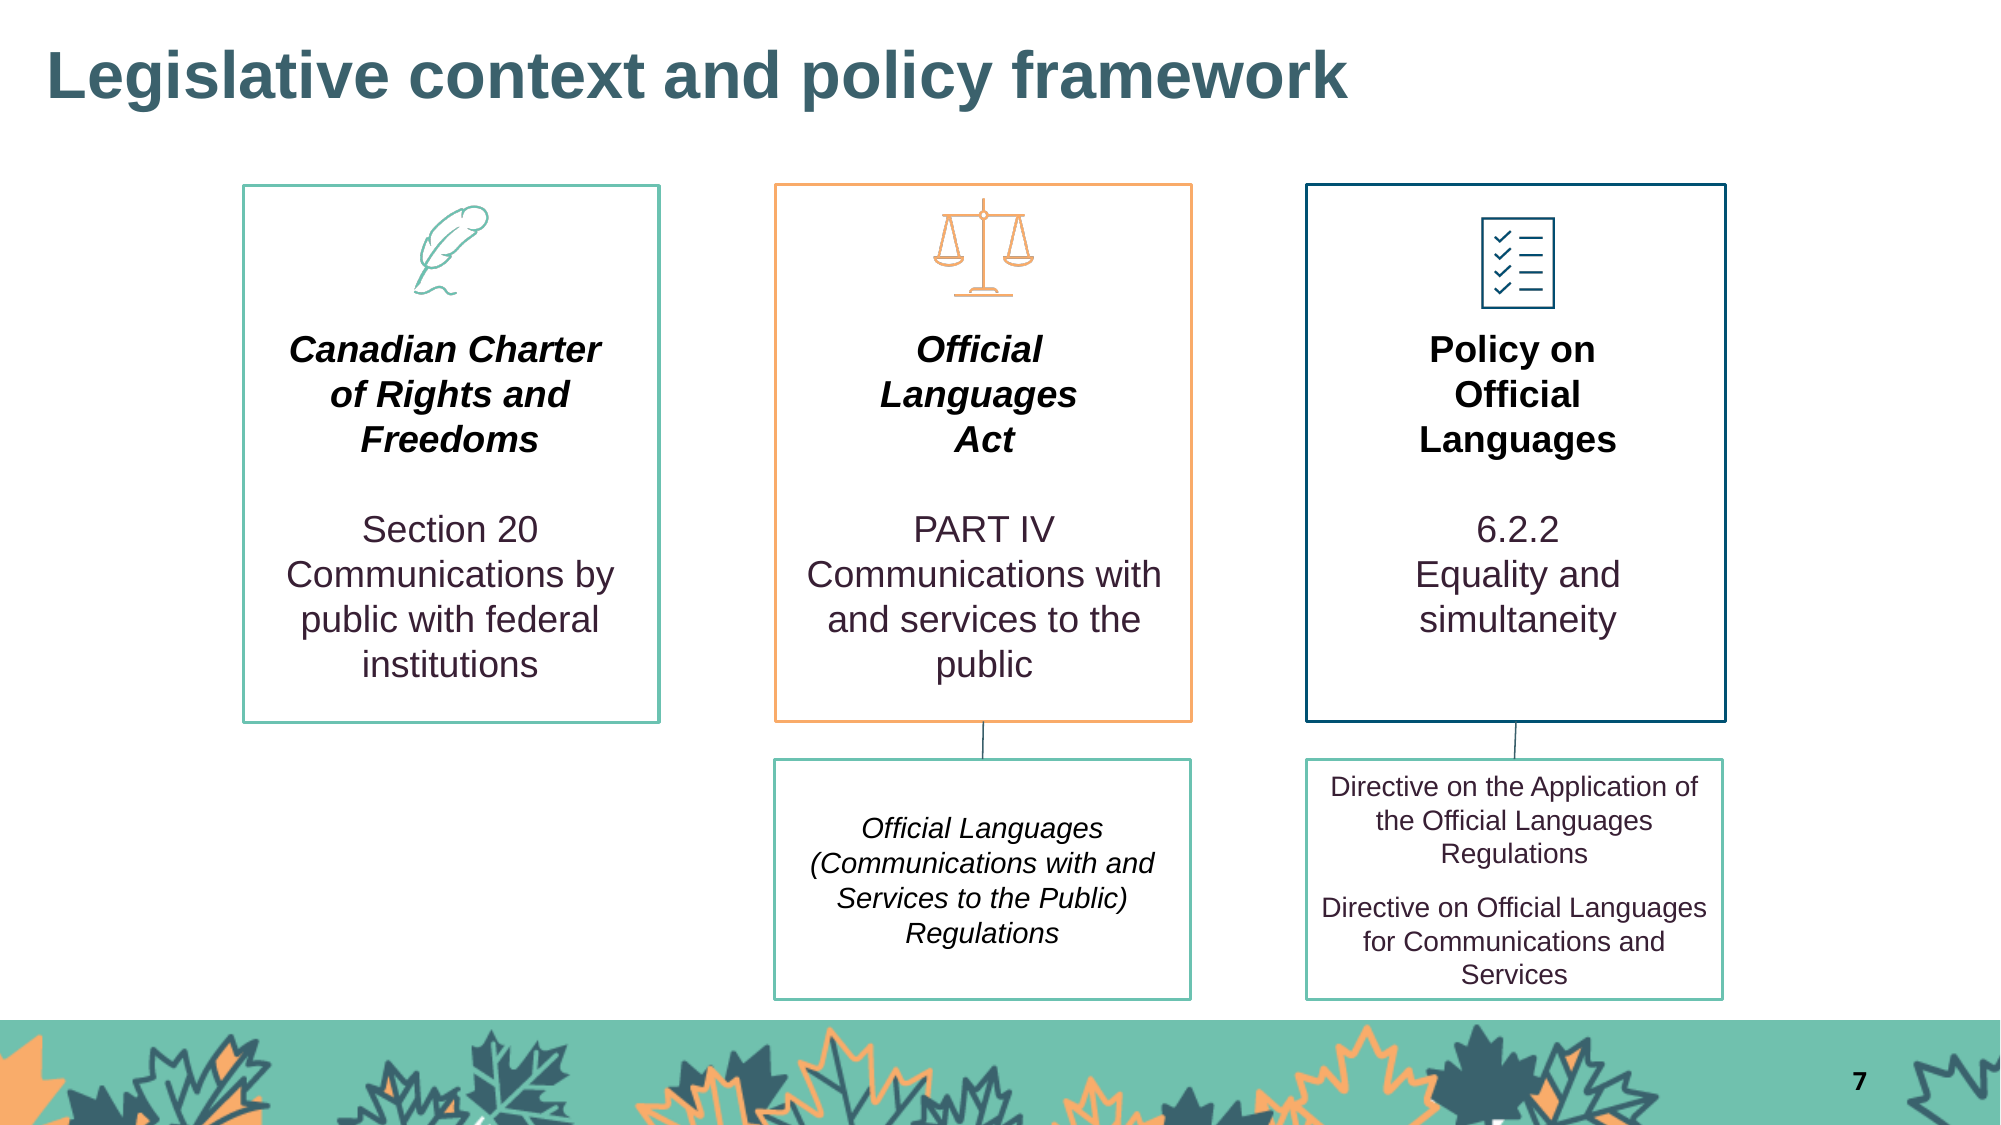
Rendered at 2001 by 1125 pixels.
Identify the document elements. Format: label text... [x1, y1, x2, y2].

text_box [241, 183, 661, 724]
picture [924, 188, 1042, 306]
slide_number 7 [1696, 1040, 1883, 1125]
text_box Canadian Charter of Rights and Freedoms Section 20 Communications by public with federal institutions [241, 317, 659, 507]
text_box [773, 182, 1193, 723]
text_box Policy on Official Languages 6.2.2 Equality and simultaneity [1309, 317, 1727, 681]
text_box Official Languages (Communications with and Services to the Public) Regulations [773, 757, 1192, 1002]
text_box [1305, 182, 1727, 723]
text_box Official Languages Act PART IV Communications with and services to the public [775, 317, 1194, 681]
picture [0, 1020, 2001, 1125]
picture [1459, 207, 1577, 318]
picture [396, 197, 504, 304]
text_box Directive on the Application of the Official Languages Regulations Directive on Official Languages for Communications and Services [1305, 757, 1724, 1002]
text_box Legislative context and policy framework [31, 24, 1411, 120]
